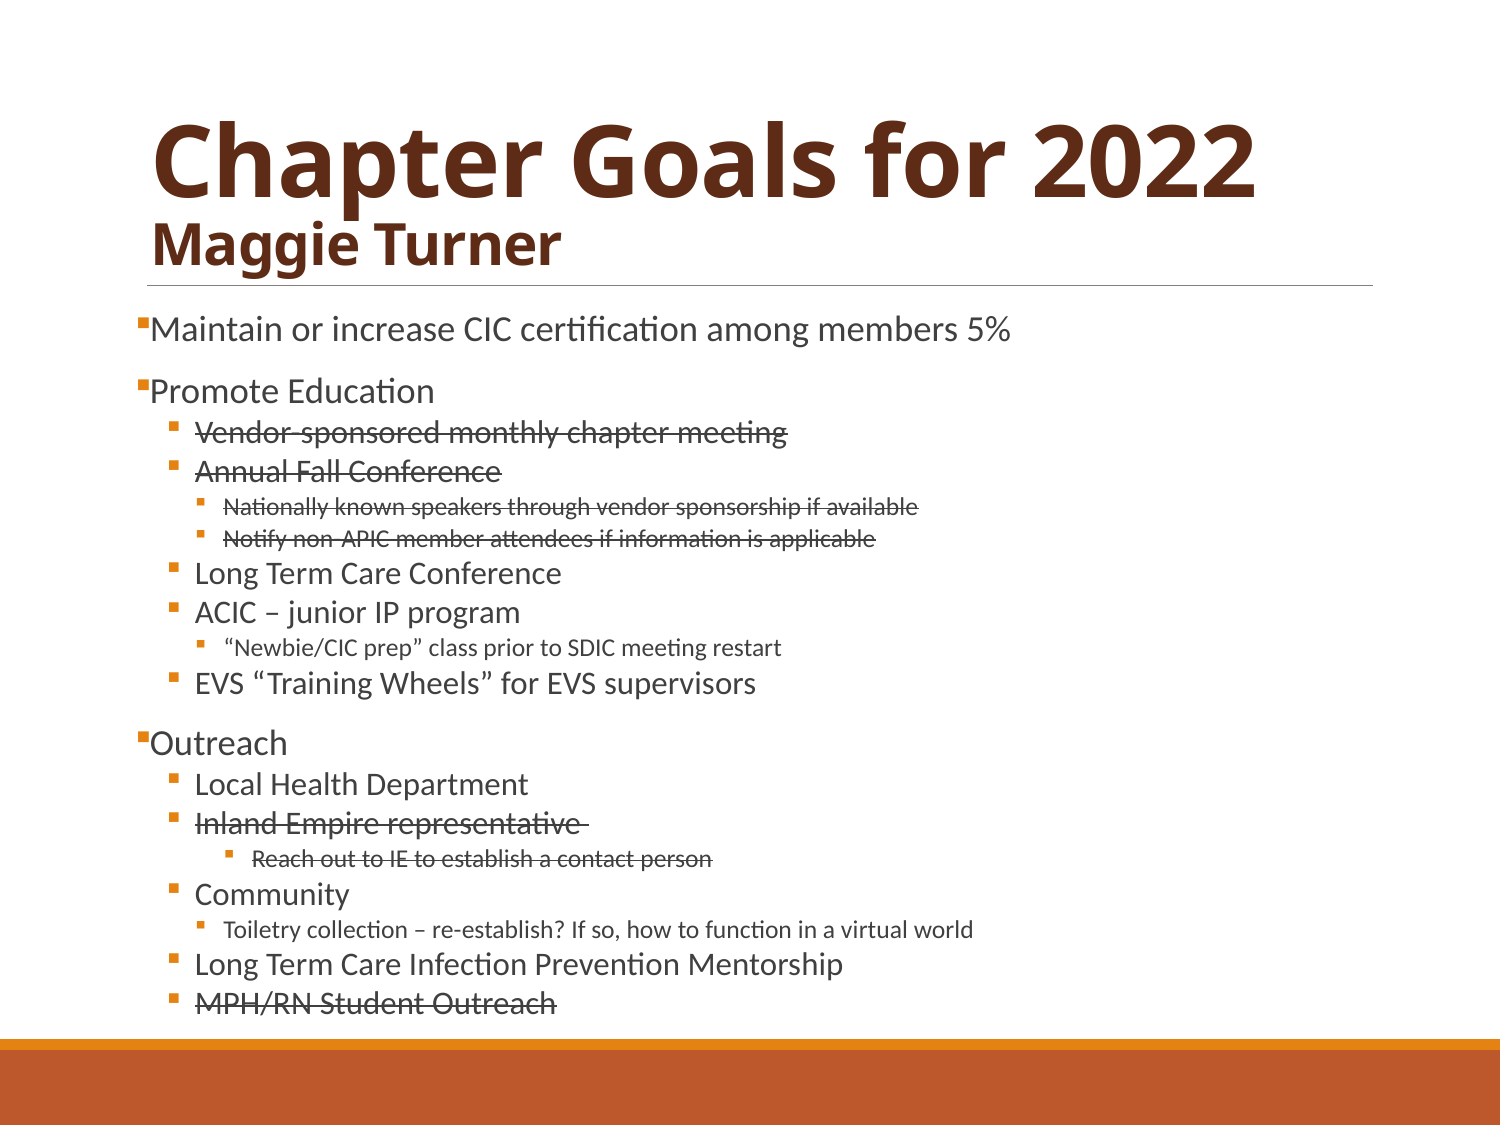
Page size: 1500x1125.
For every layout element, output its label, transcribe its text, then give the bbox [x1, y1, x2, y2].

list Maintain or increase CIC certification among members 5% Promote Education Vendor-sponsored monthly chapter meeting Annual Fall Conference Nationally known speakers through vendor sponsorship if available Notify non-APIC member attendees if information is applicable Long Term Care Conference ACIC – junior IP program “Newbie/CIC prep” class prior to SDIC meeting restart EVS “Training Wheels” for EVS supervisors Outreach Local Health Department Inland Empire representative Reach out to IE to establish a contact person Community Toiletry collection – re-establish? If so, how to function in a virtual world Long Term Care Infection Prevention Mentorship MPH/RN Student Outreach [135, 302, 1373, 1038]
title Chapter Goals for 2022 Maggie Turner [135, 47, 1373, 285]
